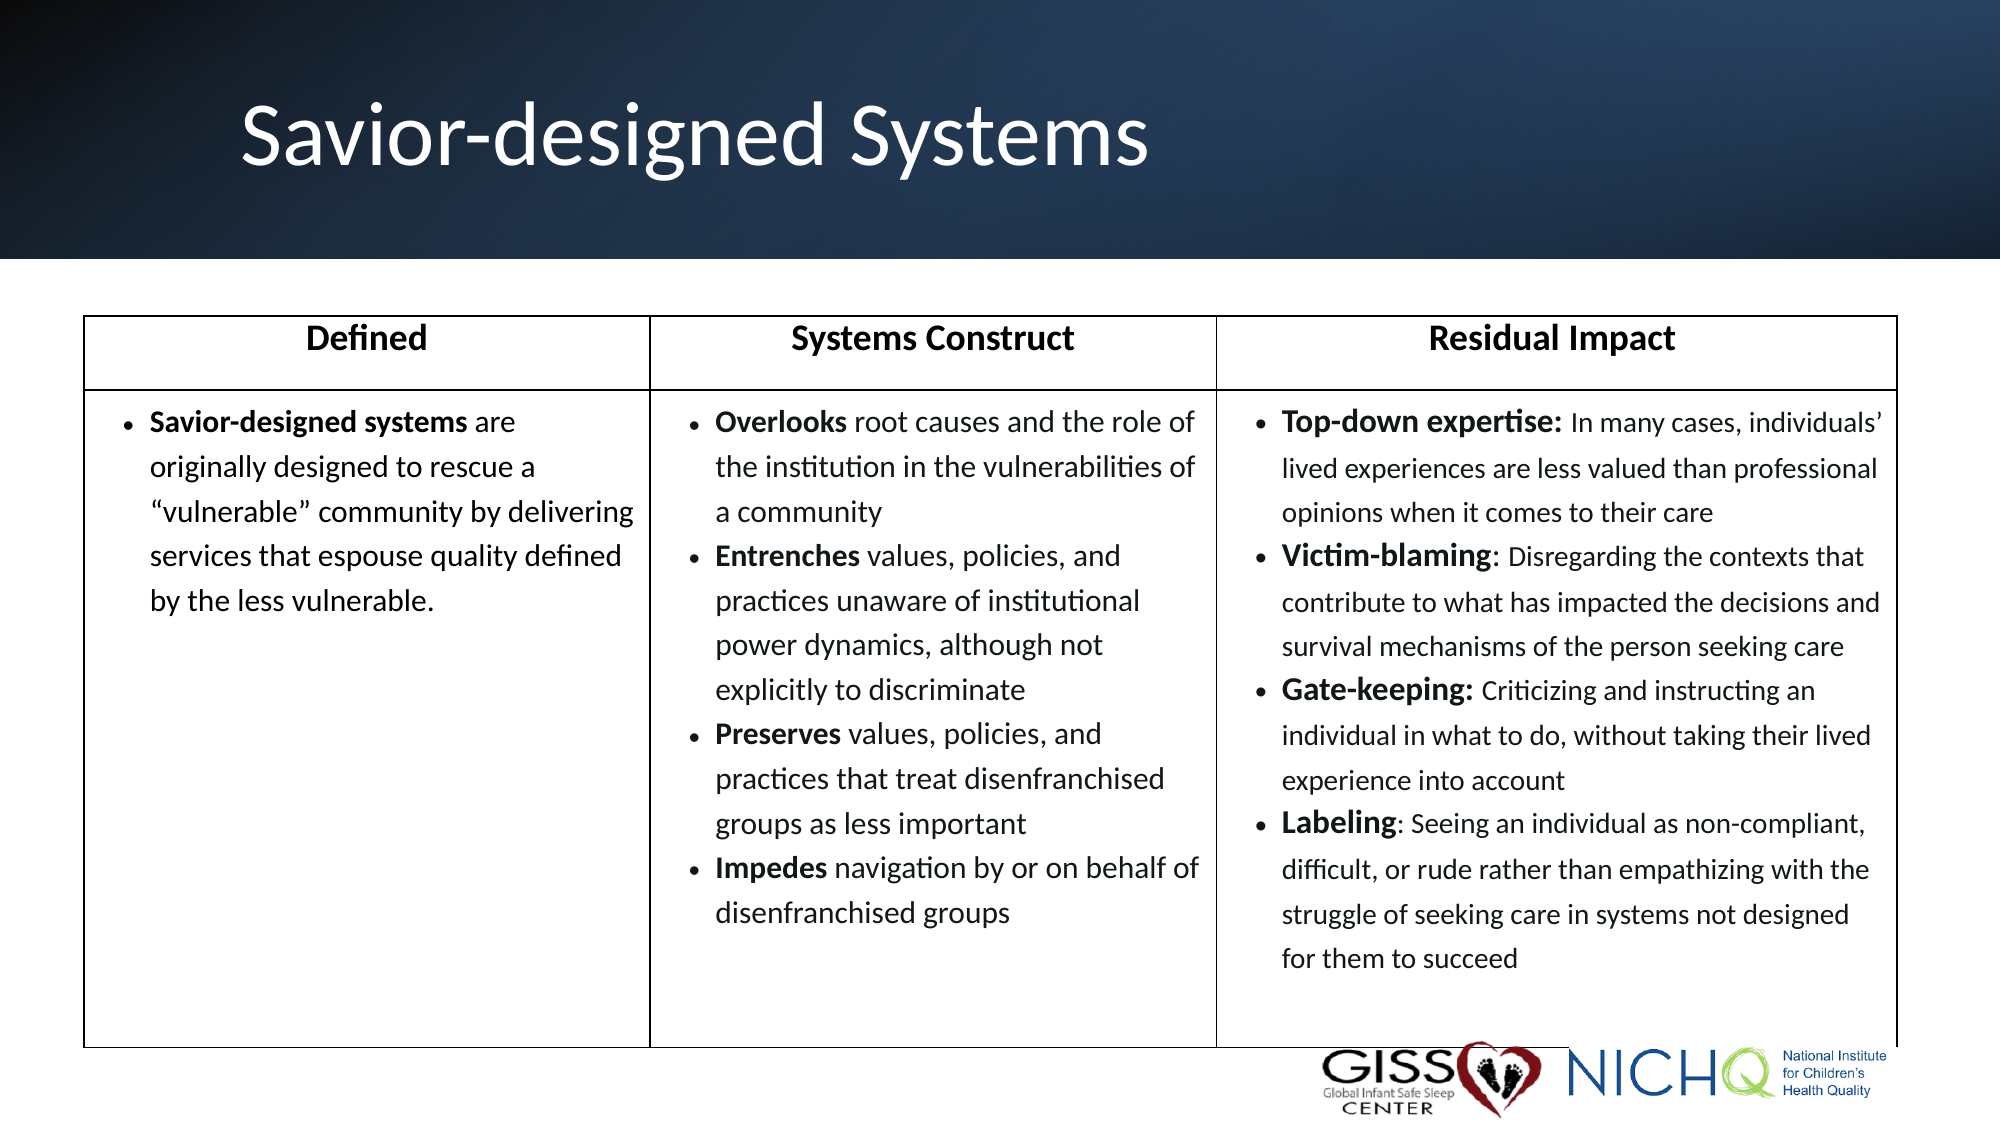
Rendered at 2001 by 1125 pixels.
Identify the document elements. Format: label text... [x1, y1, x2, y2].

text_box [0, 261, 2000, 1125]
text_box [0, 0, 2000, 261]
table_cell Savior-designed systems are originally designed to rescue a “vulnerable” community by delivering services that espouse quality defined by the less vulnerable. [85, 391, 649, 1047]
table_cell Top-down expertise: In many cases, individuals’ lived experiences are less valued than professional opinions when it comes to their care Victim-blaming: Disregarding the contexts that contribute to what has impacted the decisions and survival mechanisms of the person seeking care Gate-keeping: Criticizing and instructing an individual in what to do, without taking their lived experience into account Labeling: Seeing an individual as non-compliant, difficult, or rude rather than empathizing with the struggle of seeking care in systems not designed for them to succeed [1217, 391, 1896, 1047]
table_header Defined [85, 317, 649, 389]
picture [1315, 1032, 1556, 1125]
table_cell Overlooks root causes and the role of the institution in the vulnerabilities of a community Entrenches values, policies, and practices unaware of institutional power dynamics, although not explicitly to discriminate Preserves values, policies, and practices that treat disenfranchised groups as less important Impedes navigation by or on behalf of disenfranchised groups [651, 391, 1216, 1047]
table_header Residual Impact [1217, 317, 1896, 389]
table_header Systems Construct [651, 317, 1216, 389]
picture [1568, 1046, 1945, 1100]
title Savior-designed Systems [225, 57, 1873, 202]
